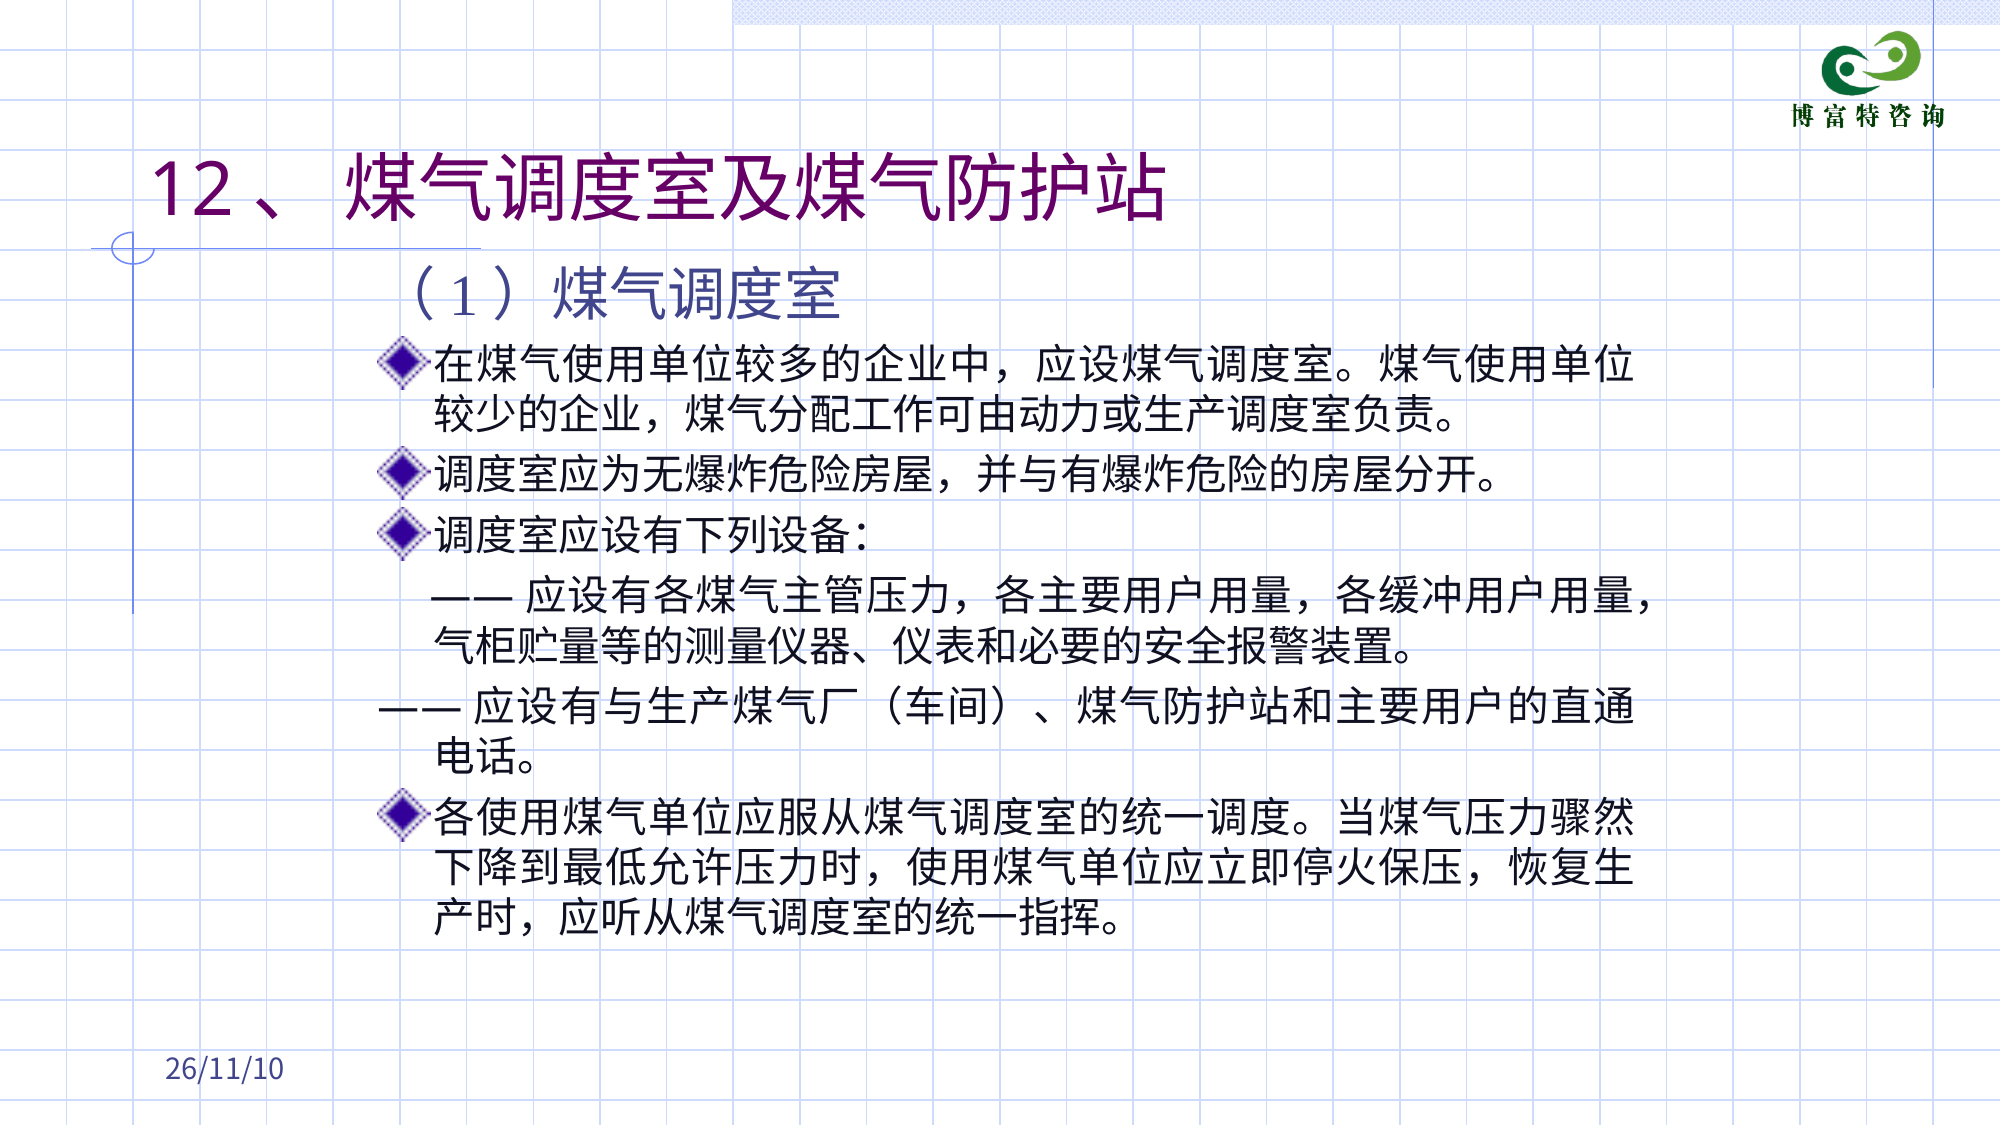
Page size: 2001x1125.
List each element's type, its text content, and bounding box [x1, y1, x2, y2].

picture [377, 507, 431, 561]
picture [377, 336, 431, 389]
picture [377, 446, 431, 500]
text_box （1）煤气调度室 在煤气使用单位较多的企业中，应设煤气调度室。煤气使用单位较少的企业，煤气分配工作可由动力或生产调度室负责。 调度室应为无爆炸危险房屋，并与有爆炸危险的房屋分开。 调度室应设有下列设备： ——应设有各煤气主管压力，各主要用户用量，各缓冲用户用量，气柜贮量等的测量仪器、仪表和必要的安全报警装置。 ——应设有与生产煤气厂（车间）、煤气防护站和主要用户的直通电话。 各使用煤气单位应服从煤气调度室的统一调度。当煤气压力骤然下降到最低允许压力时，使用煤气单位应立即停火保压，恢复生产时，应听从煤气调度室的统一指挥。 [362, 249, 1650, 975]
picture [1935, 0, 2000, 25]
picture [733, 0, 1932, 25]
text_box 26/11/10 [149, 1024, 567, 1100]
picture [377, 788, 431, 842]
picture [1772, 30, 1969, 131]
title 12、 煤气调度室及煤气防护站 [133, 49, 1834, 238]
